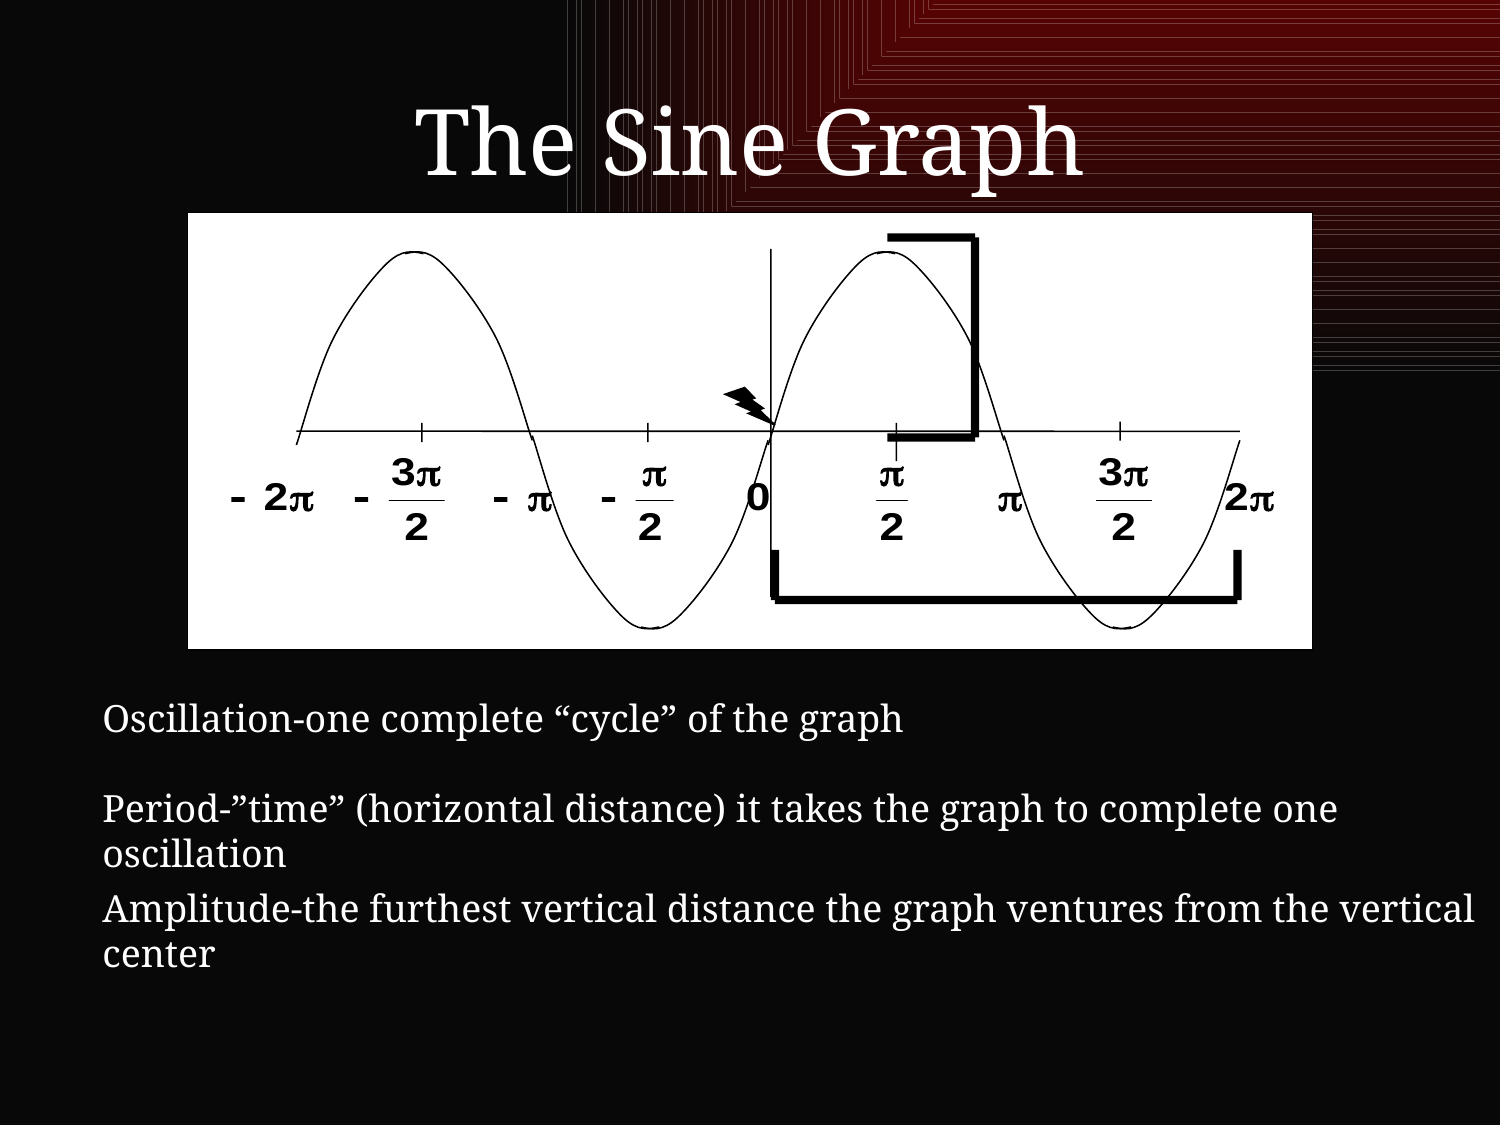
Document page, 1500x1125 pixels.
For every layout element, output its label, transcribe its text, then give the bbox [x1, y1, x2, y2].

text_box Amplitude-the furthest vertical distance the graph ventures from the vertical center [87, 877, 1500, 982]
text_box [887, 237, 975, 438]
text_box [774, 549, 1238, 600]
title The Sine Graph [75, 45, 1425, 233]
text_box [187, 212, 1313, 650]
text_box Oscillation-one complete “cycle” of the graph [87, 687, 925, 748]
text_box Period-”time” (horizontal distance) it takes the graph to complete one oscillation [87, 777, 1500, 877]
